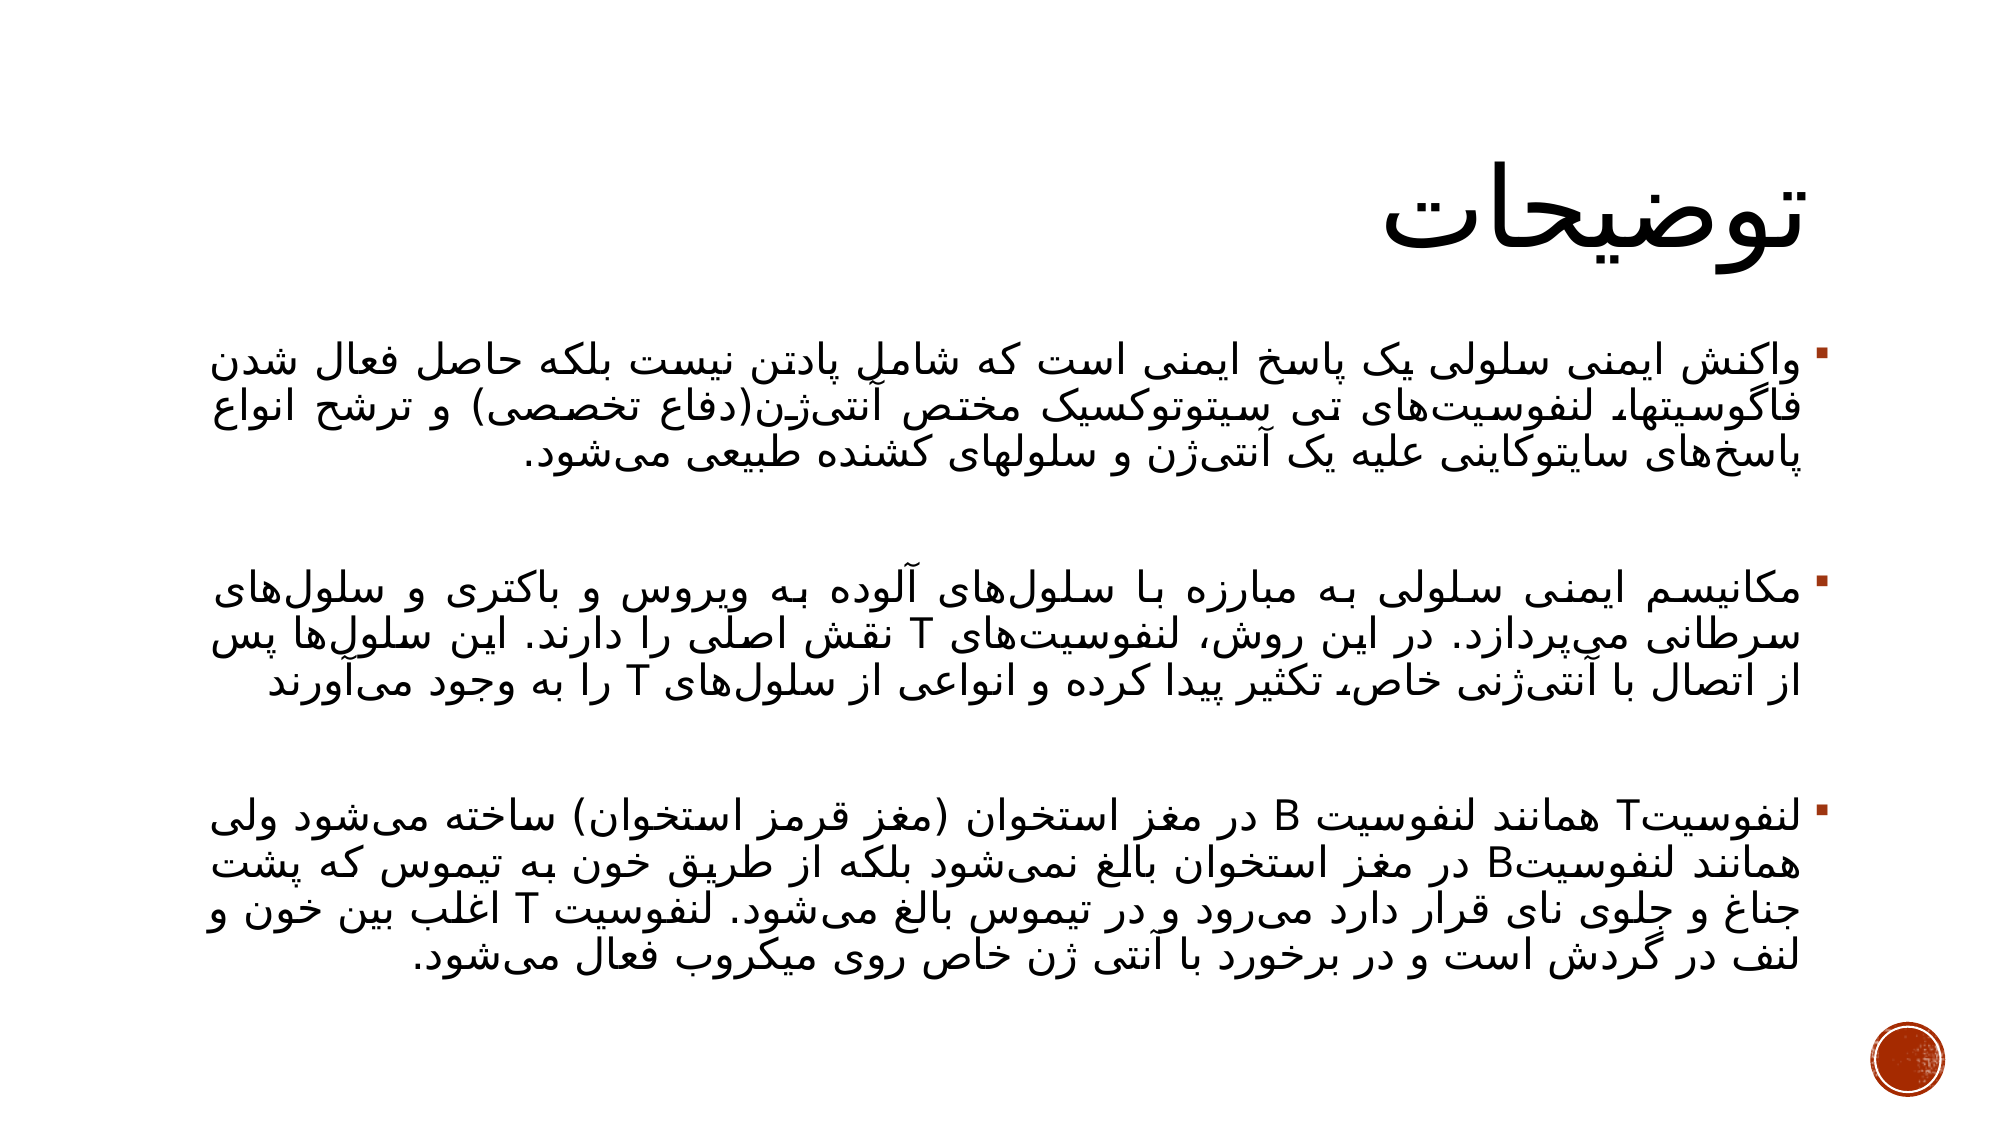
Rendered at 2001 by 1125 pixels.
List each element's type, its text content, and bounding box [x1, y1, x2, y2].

list واکنش ایمنی سلولی یک پاسخ ایمنی است که شامل پادتن نیست بلکه حاصل فعال شدن فاگوسیتها، لنفوسیت‌های تی سیتوتوکسیک مختص آنتی‌ژن(دفاع تخصصی) و ترشح انواع پاسخ‌های سایتوکاینی علیه یک آنتی‌ژن و سلولهای کشنده طبیعی می‌شود. مکانیسم ایمنی سلولی به مبارزه با سلول‌های آلوده به ویروس و باکتری و سلول‌های سرطانی می‌پردازد. در این روش، لنفوسیت‌های T نقش اصلی را دارند. این سلول‌ها پس از اتصال با آنتی‌ژنی خاص، تکثیر پیدا کرده و انواعی از سلول‌های T را به وجود می‌آورند لنفوسیتT همانند لنفوسیت B در مغز استخوان (مغز قرمز استخوان) ساخته می‌شود ولی همانند لنفوسیتB در مغز استخوان بالغ نمی‌شود بلکه از طریق خون به تیموس که پشت جناغ و جلوی نای قرار دارد می‌رود و در تیموس بالغ می‌شود. لنفوسیت T اغلب بین خون و لنف در گردش است و در برخورد با آنتی ژن خاص روی میکروب فعال می‌شود. [193, 329, 1844, 995]
title توضیحات [175, 79, 1826, 344]
